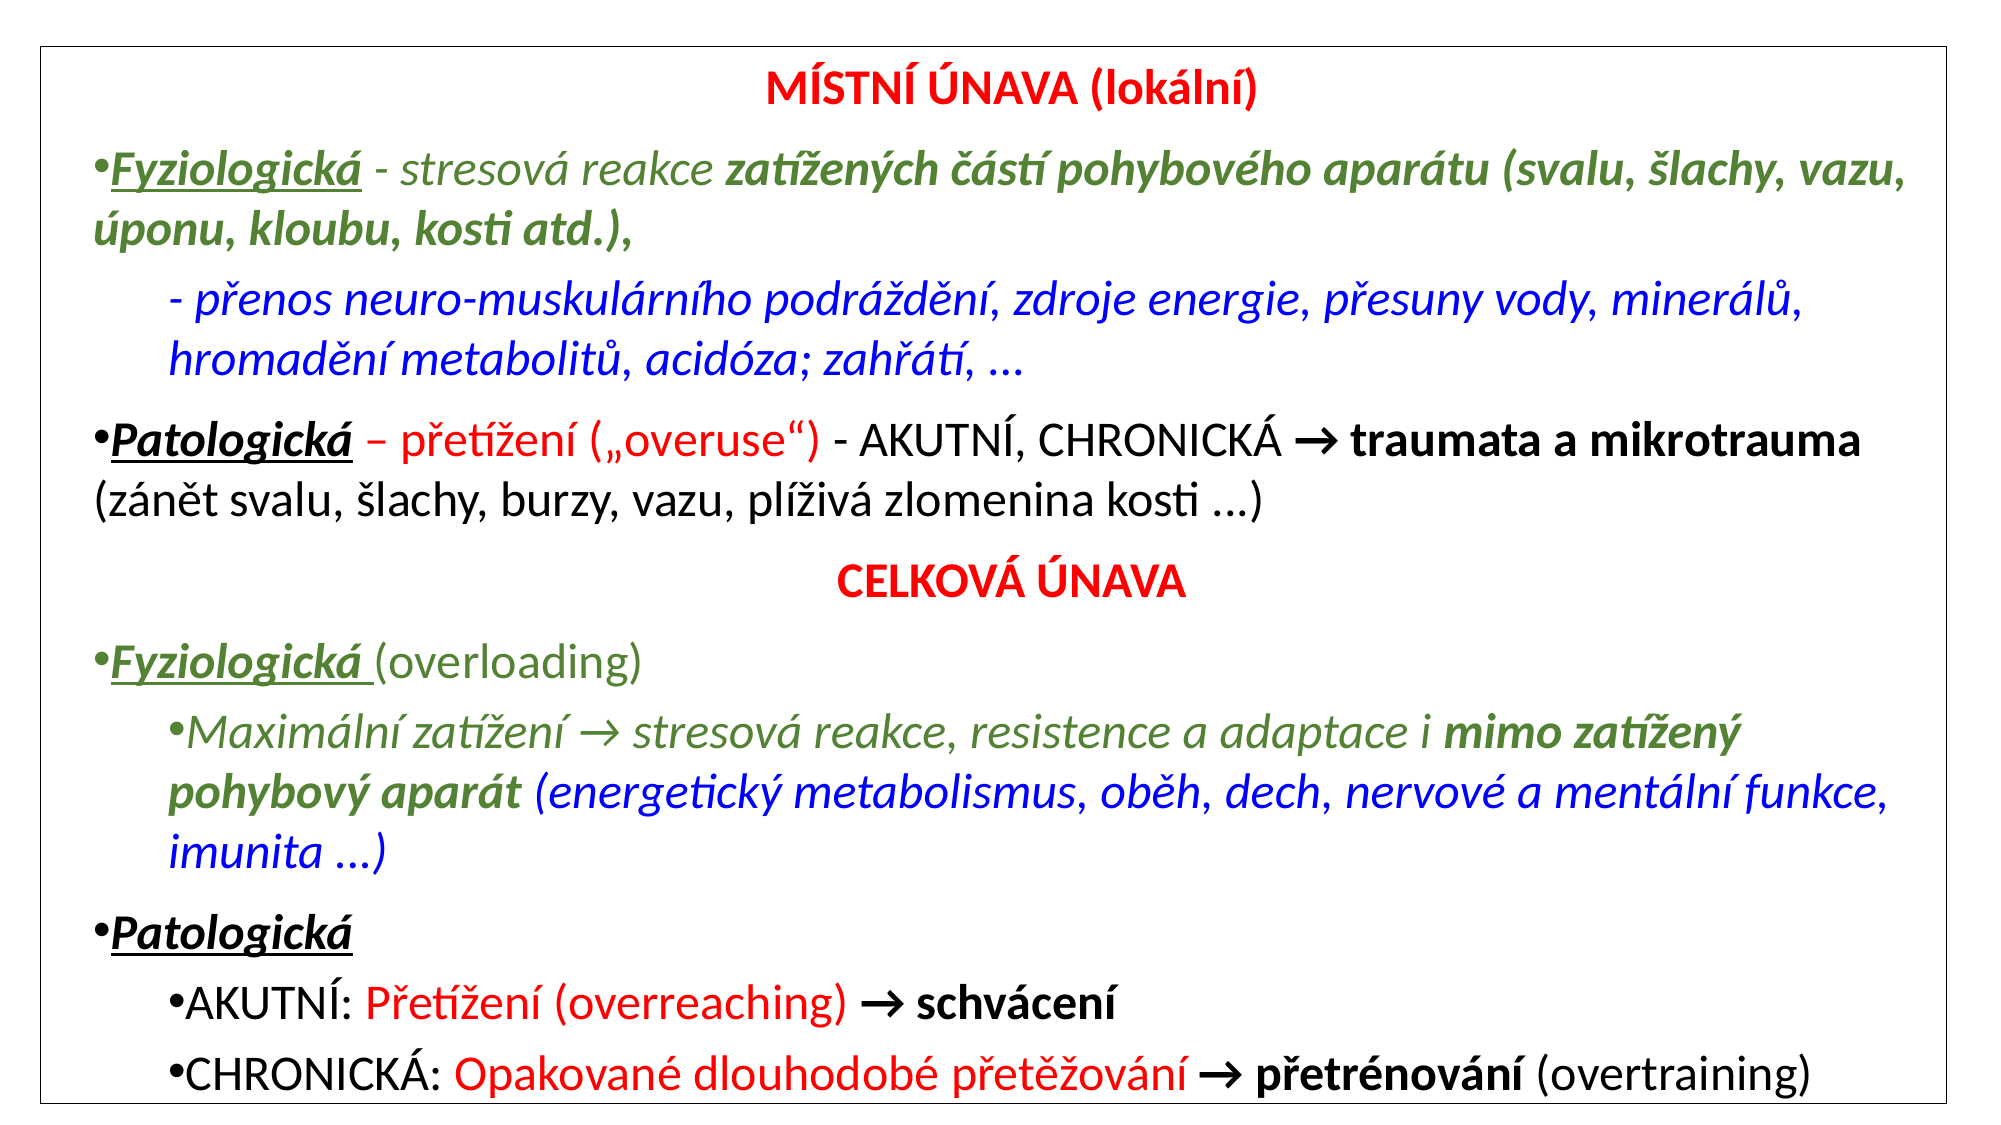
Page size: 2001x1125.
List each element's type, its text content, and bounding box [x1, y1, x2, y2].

list MÍSTNÍ ÚNAVA (lokální) Fyziologická - stresová reakce zatížených částí pohybového aparátu (svalu, šlachy, vazu, úponu, kloubu, kosti atd.), - přenos neuro-muskulárního podráždění, zdroje energie, přesuny vody, minerálů, hromadění metabolitů, acidóza; zahřátí, ... Patologická – přetížení („overuse“) - AKUTNÍ, CHRONICKÁ → traumata a mikrotrauma (zánět svalu, šlachy, burzy, vazu, plíživá zlomenina kosti ...) CELKOVÁ ÚNAVA Fyziologická (overloading) Maximální zatížení → stresová reakce, resistence a adaptace i mimo zatížený pohybový aparát (energetický metabolismus, oběh, dech, nervové a mentální funkce, imunita ...) Patologická AKUTNÍ: Přetížení (overreaching) → schvácení CHRONICKÁ: Opakované dlouhodobé přetěžování → přetrénování (overtraining) [40, 46, 1947, 1104]
